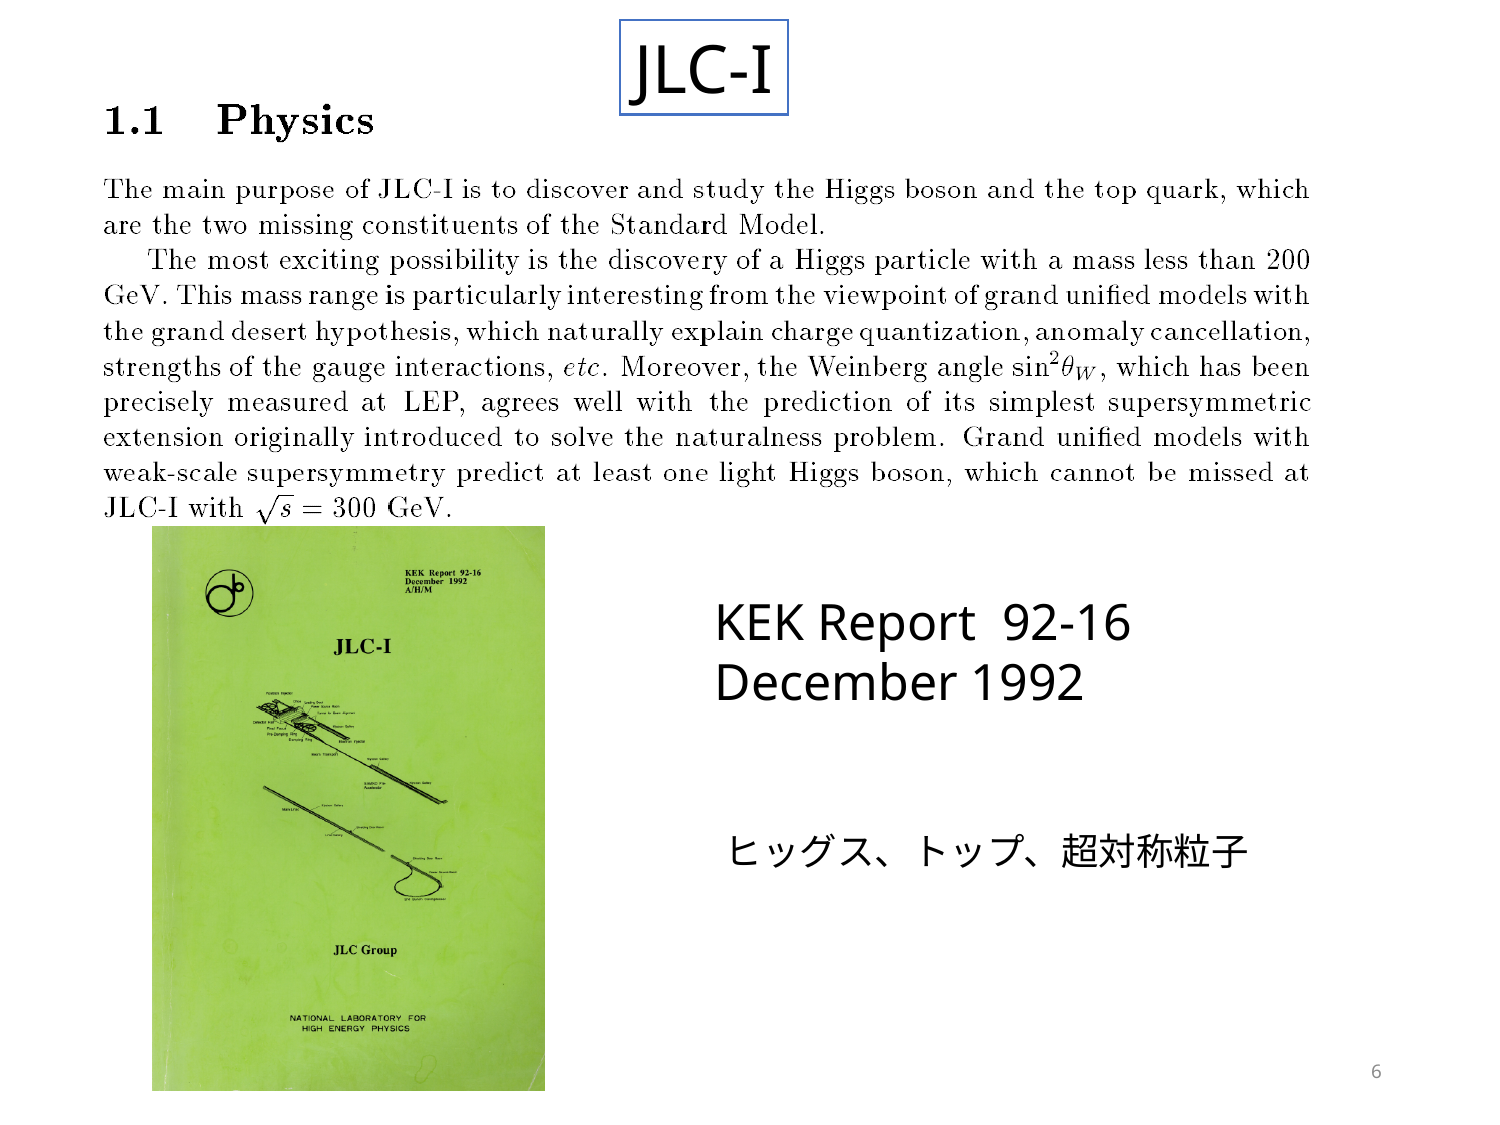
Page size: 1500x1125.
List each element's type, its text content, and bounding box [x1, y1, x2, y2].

slide_number 6 [1059, 1042, 1397, 1103]
text_box ヒッグス、トップ、超対称粒子 [710, 820, 1264, 881]
text_box JLC-I [619, 19, 789, 97]
text_box KEK Report 92-16 December 1992 [699, 582, 1148, 718]
picture [74, 97, 1334, 1091]
